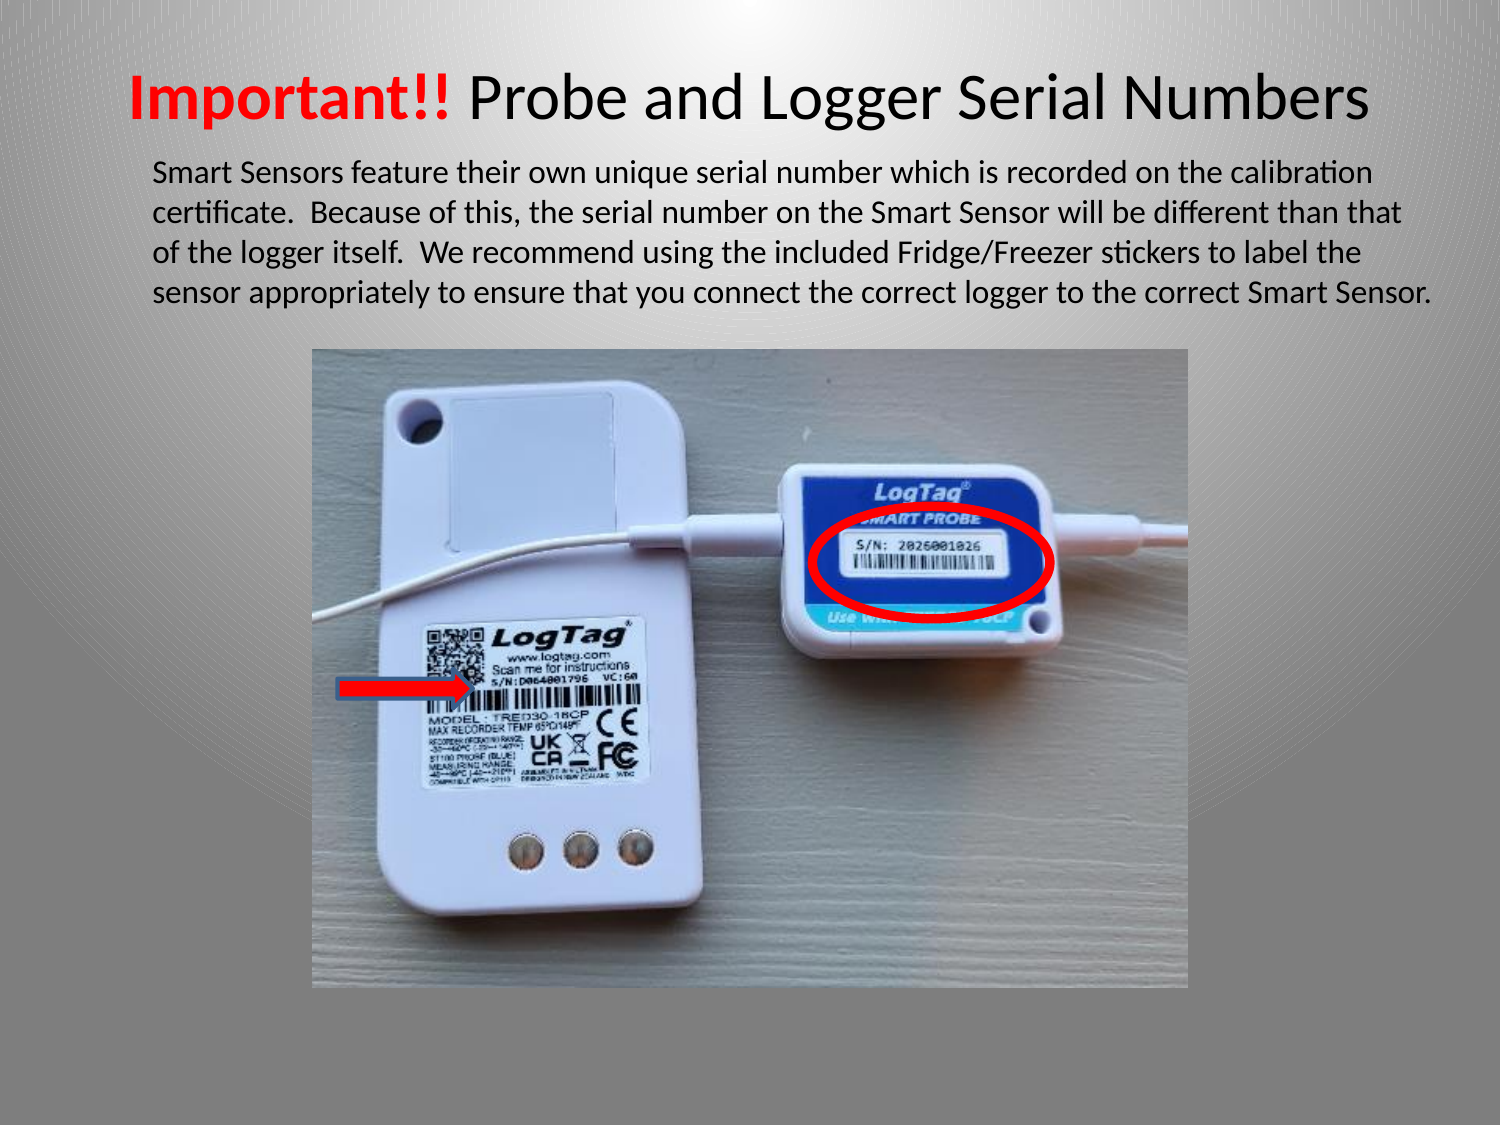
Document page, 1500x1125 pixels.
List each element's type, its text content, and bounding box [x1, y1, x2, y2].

text_box Smart Sensors feature their own unique serial number which is recorded on the calibration certificate. Because of this, the serial number on the Smart Sensor will be different than that of the logger itself. We recommend using the included Fridge/Freezer stickers to label the sensor appropriately to ensure that you connect the correct logger to the correct Smart Sensor. [137, 143, 1450, 1036]
text_box Important!! Probe and Logger Serial Numbers [74, 45, 1425, 168]
picture [312, 349, 1188, 988]
